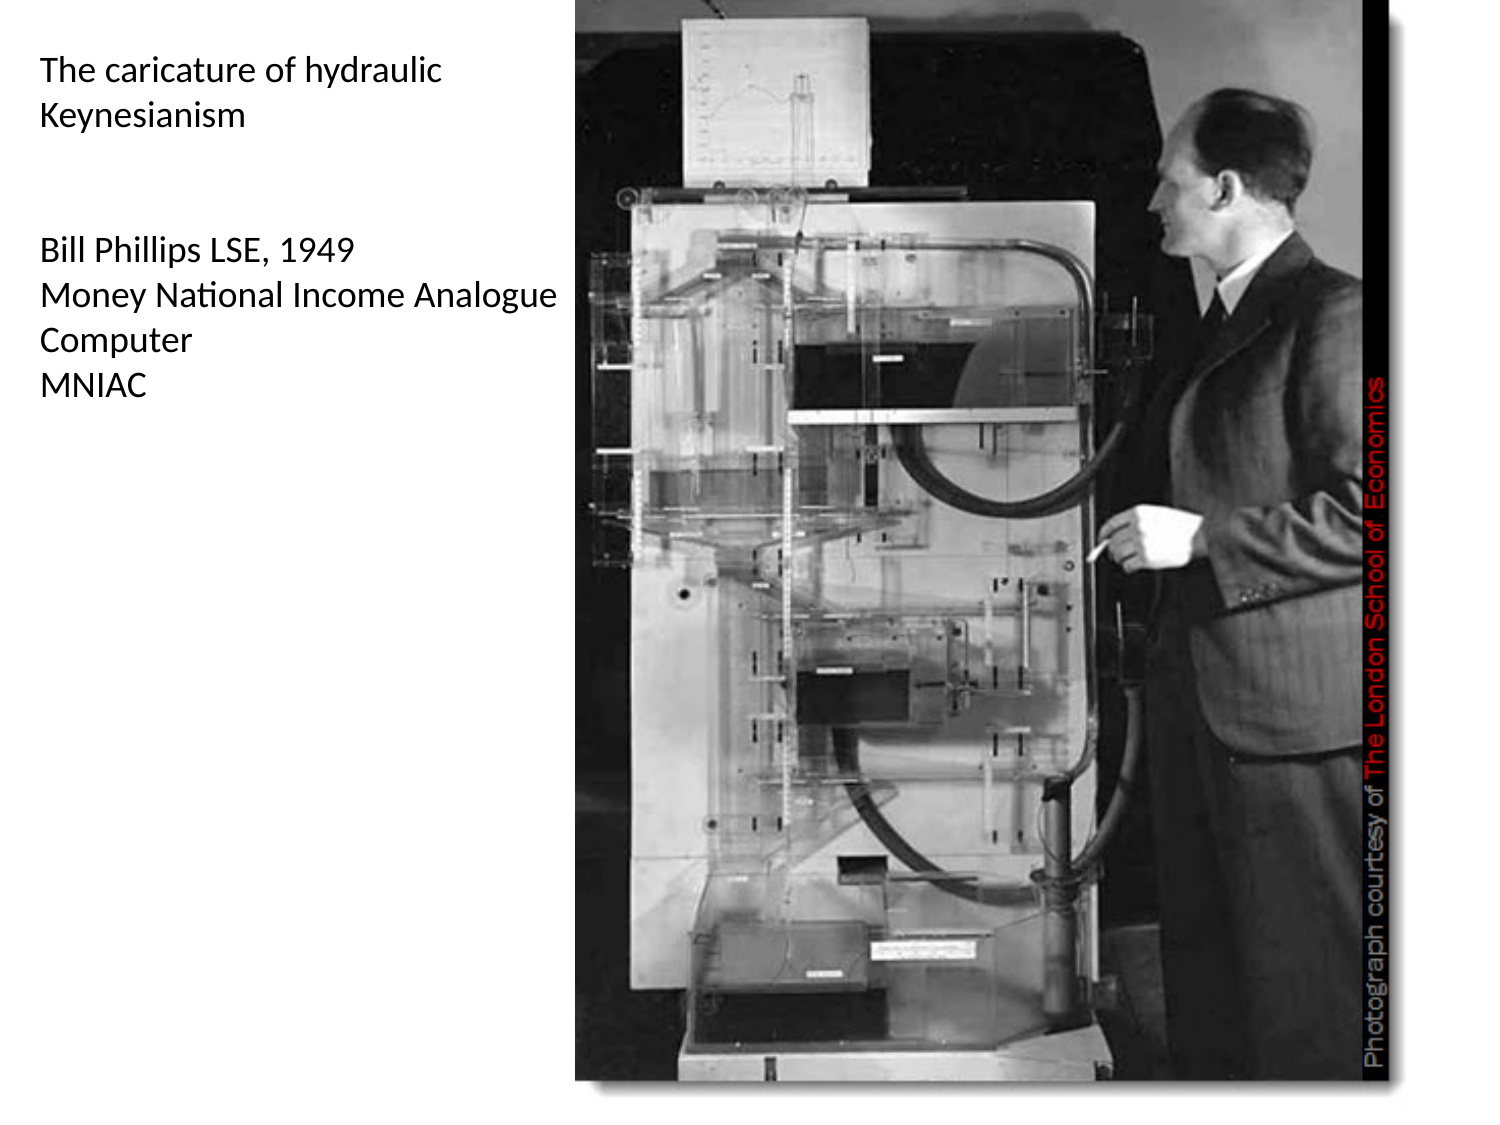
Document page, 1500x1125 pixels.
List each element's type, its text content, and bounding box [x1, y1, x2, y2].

text_box The caricature of hydraulic Keynesianism Bill Phillips LSE, 1949 Money National Income Analogue Computer MNIAC [24, 37, 569, 413]
picture [574, 0, 1420, 1112]
